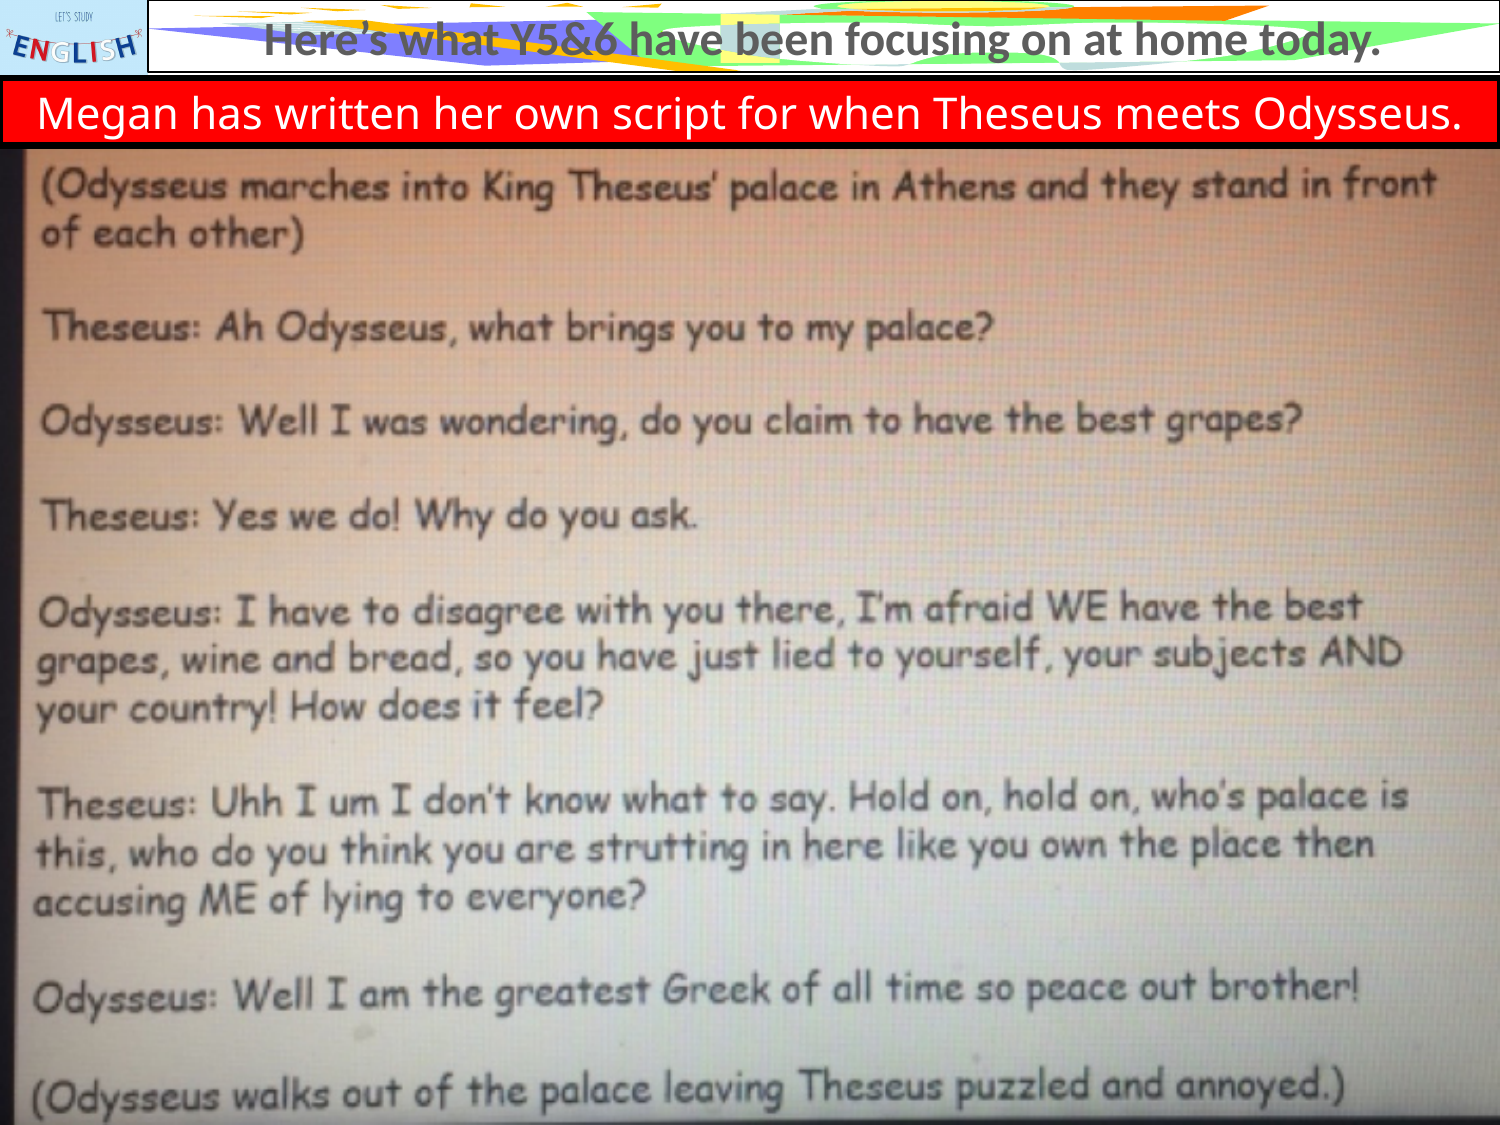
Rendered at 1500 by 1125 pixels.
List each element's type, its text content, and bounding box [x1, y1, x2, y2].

picture [0, 0, 148, 80]
text_box Here’s what Y5&6 have been focusing on at home today. [149, 0, 1500, 73]
picture [0, 148, 1500, 1125]
text_box Megan has written her own script for when Theseus meets Odysseus. [0, 78, 1500, 146]
